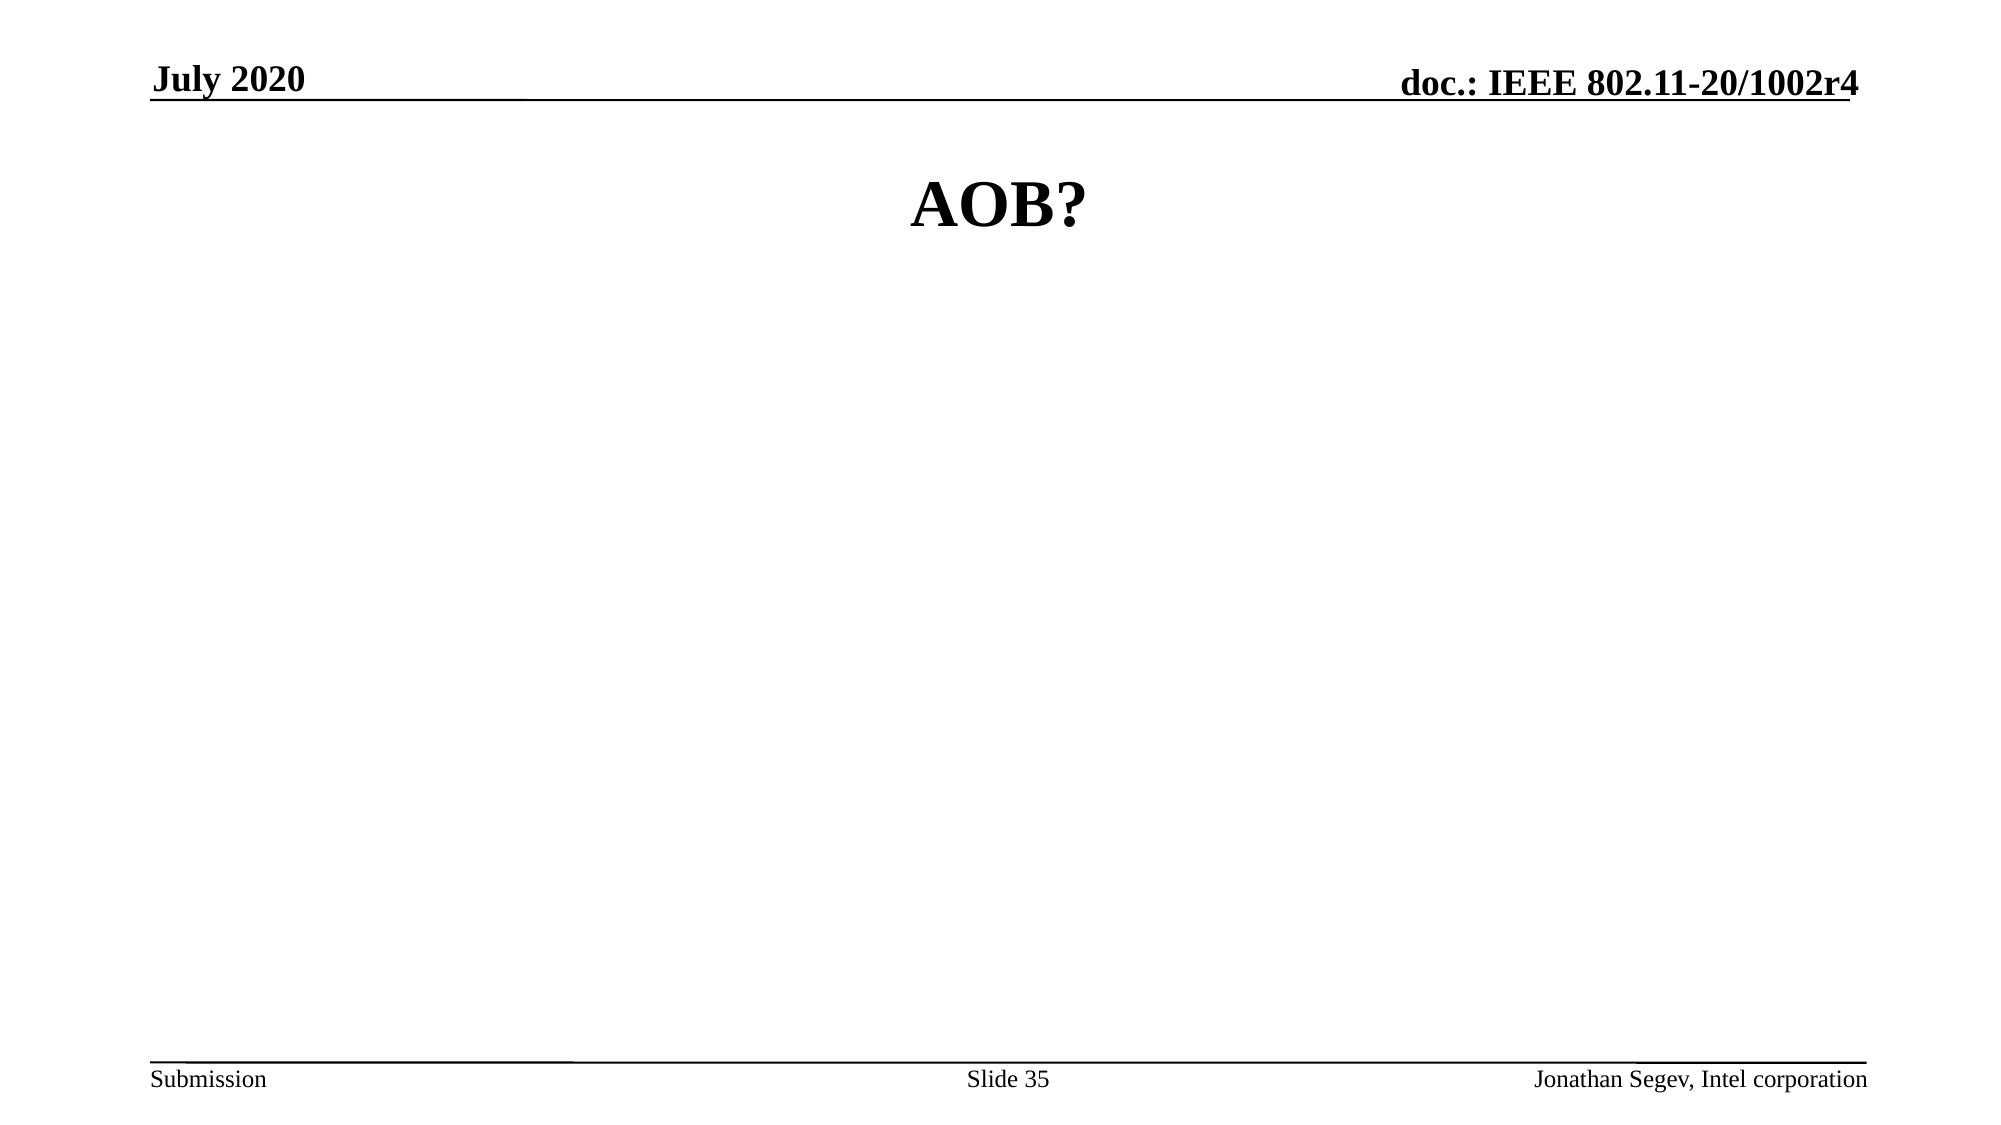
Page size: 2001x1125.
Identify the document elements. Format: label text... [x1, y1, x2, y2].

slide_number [152, 54, 563, 100]
title AOB? [149, 112, 1850, 288]
footer Jonathan Segev, Intel corporation [1171, 1061, 1869, 1093]
slide_number Slide 35 [950, 1061, 1067, 1123]
